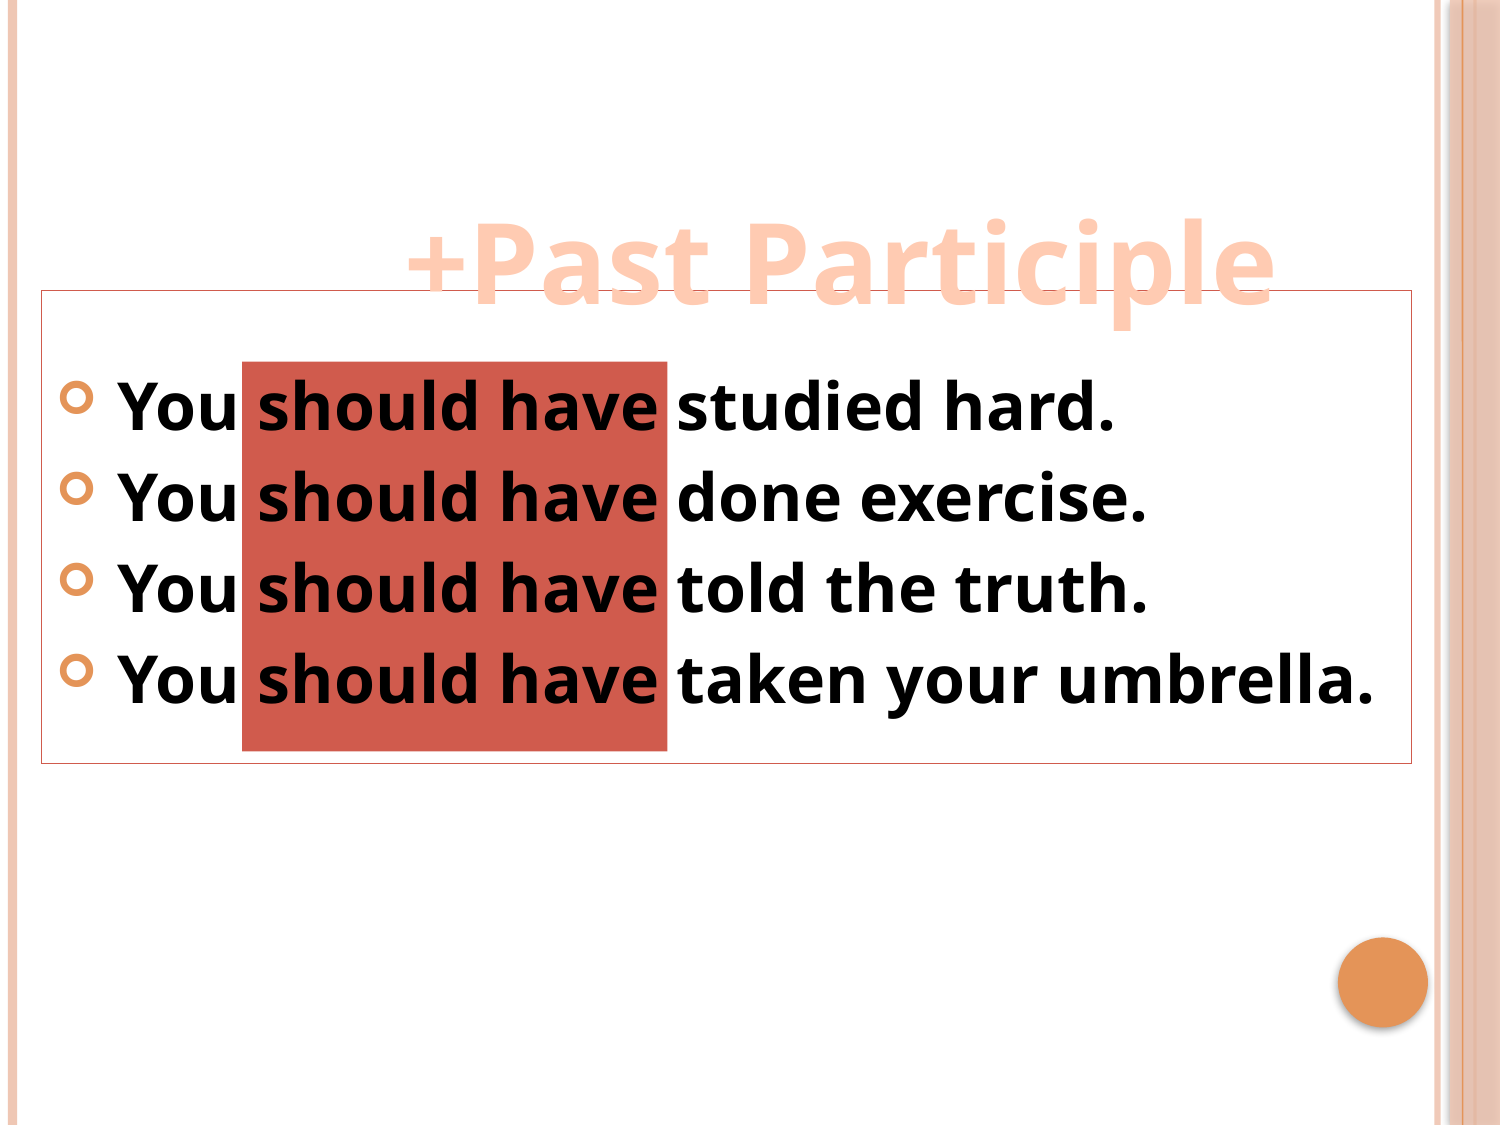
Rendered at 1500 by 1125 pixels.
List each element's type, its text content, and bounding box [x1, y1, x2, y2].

list You should have studied hard. You should have done exercise. You should have told the truth. You should have taken your umbrella. [41, 290, 1412, 764]
text_box +Past Participle [360, 184, 1294, 335]
